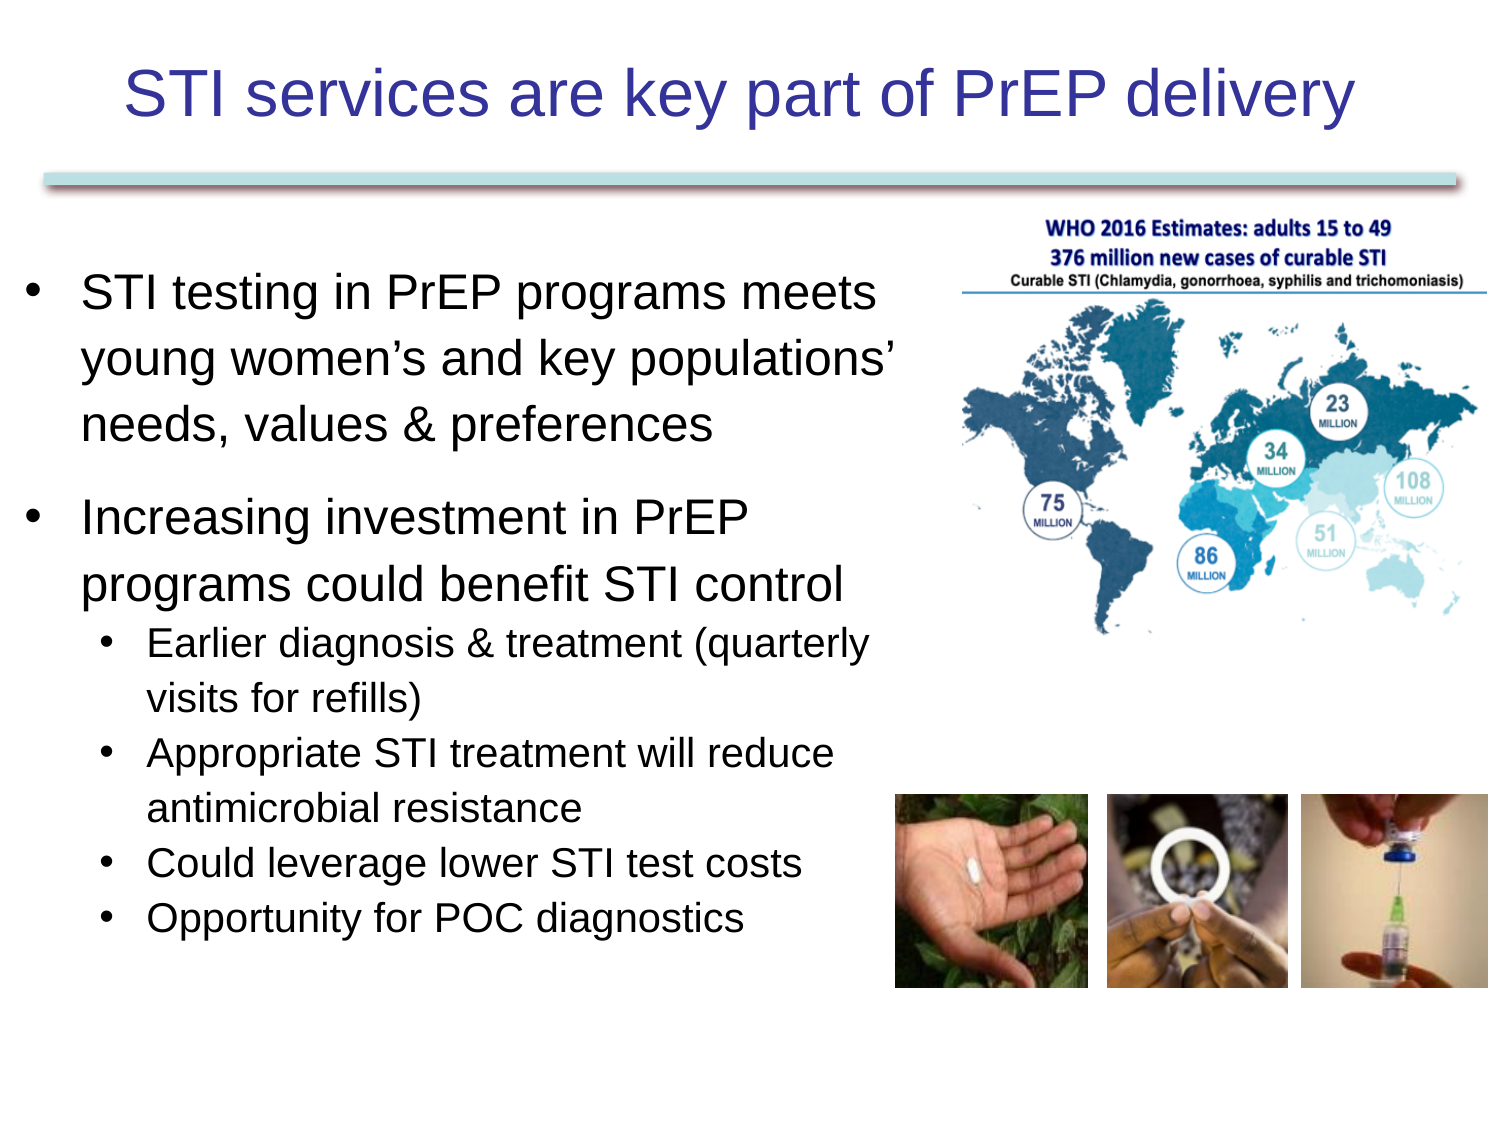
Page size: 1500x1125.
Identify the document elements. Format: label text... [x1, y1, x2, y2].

picture [962, 205, 1487, 640]
picture [1106, 794, 1288, 988]
picture [1301, 794, 1488, 988]
list STI testing in PrEP programs meets young women’s and key populations’ needs, values & preferences Increasing investment in PrEP programs could benefit STI control Earlier diagnosis & treatment (quarterly visits for refills) Appropriate STI treatment will reduce antimicrobial resistance Could leverage lower STI test costs Opportunity for POC diagnostics [9, 216, 925, 1084]
text_box [729, 532, 770, 592]
picture [895, 794, 1088, 988]
text_box [43, 172, 1457, 186]
title STI services are key part of PrEP delivery [13, 32, 1468, 147]
